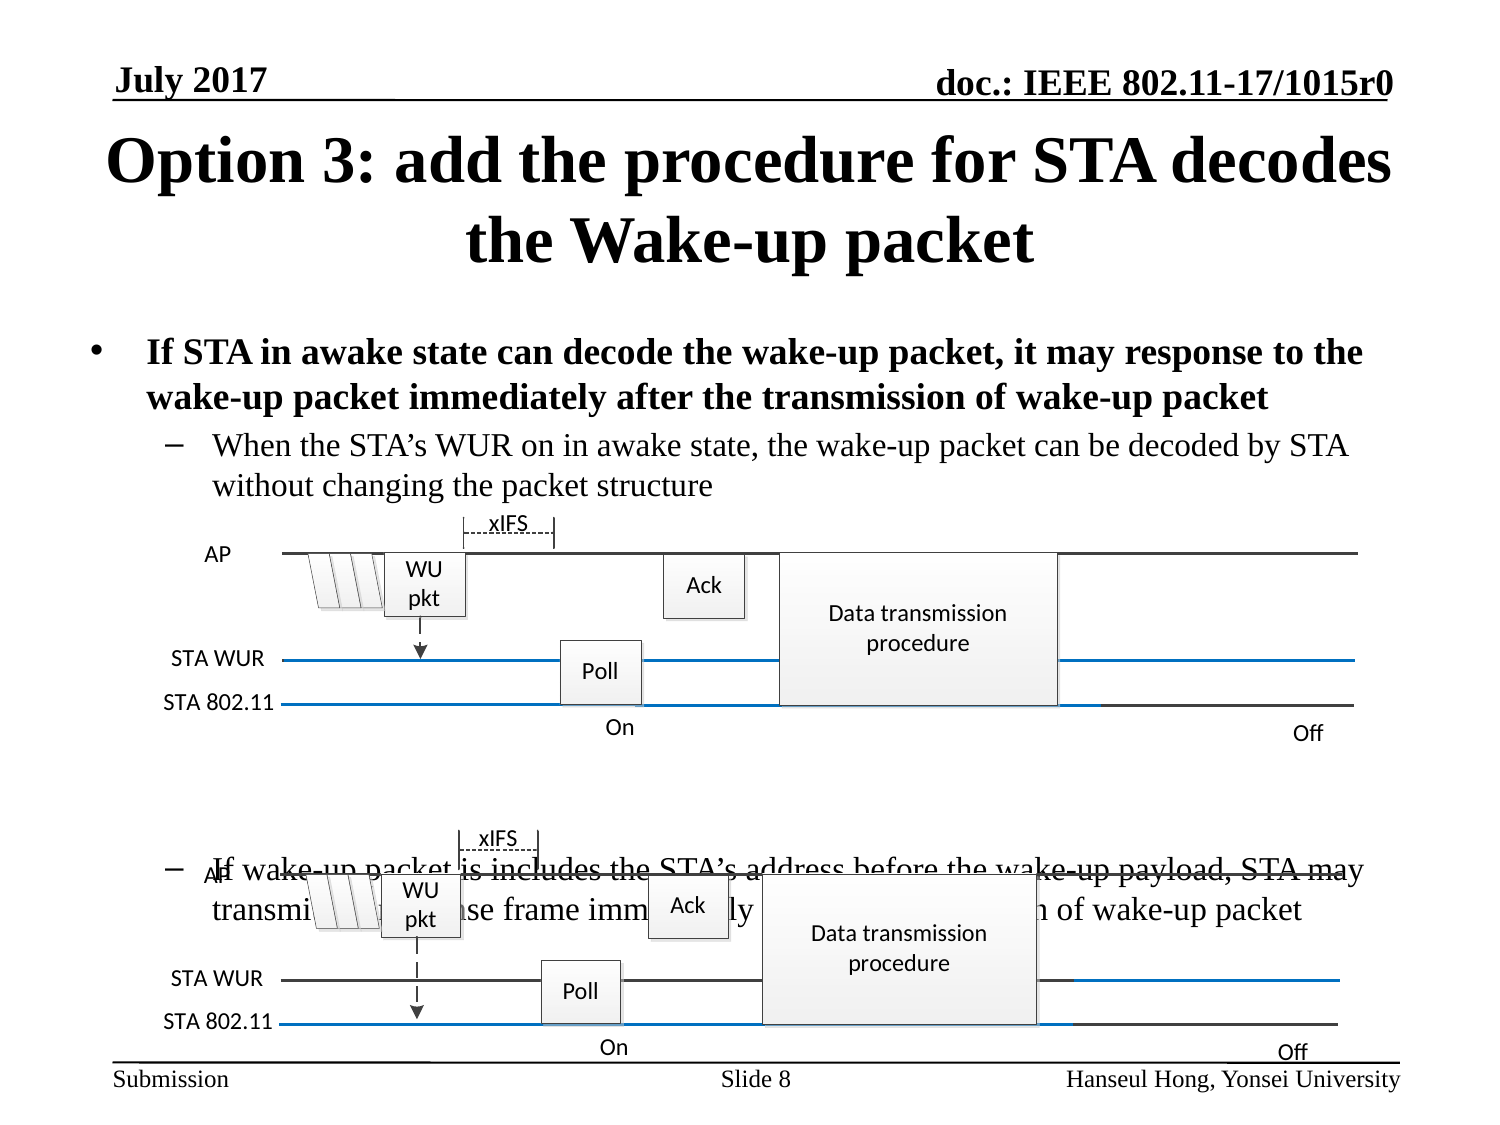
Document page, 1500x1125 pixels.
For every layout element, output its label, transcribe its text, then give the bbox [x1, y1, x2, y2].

title Option 3: add the procedure for STA decodes the Wake-up packet [74, 101, 1426, 290]
picture [160, 503, 1362, 752]
list If STA in awake state can decode the wake-up packet, it may response to the wake-up packet immediately after the transmission of wake-up packet When the STA’s WUR on in awake state, the wake-up packet can be decoded by STA without changing the packet structure If wake-up packet is includes the STA’s address before the wake-up payload, STA may transmit the response frame immediately after the transmission of wake-up packet [74, 318, 1426, 1062]
picture [160, 817, 1346, 1071]
